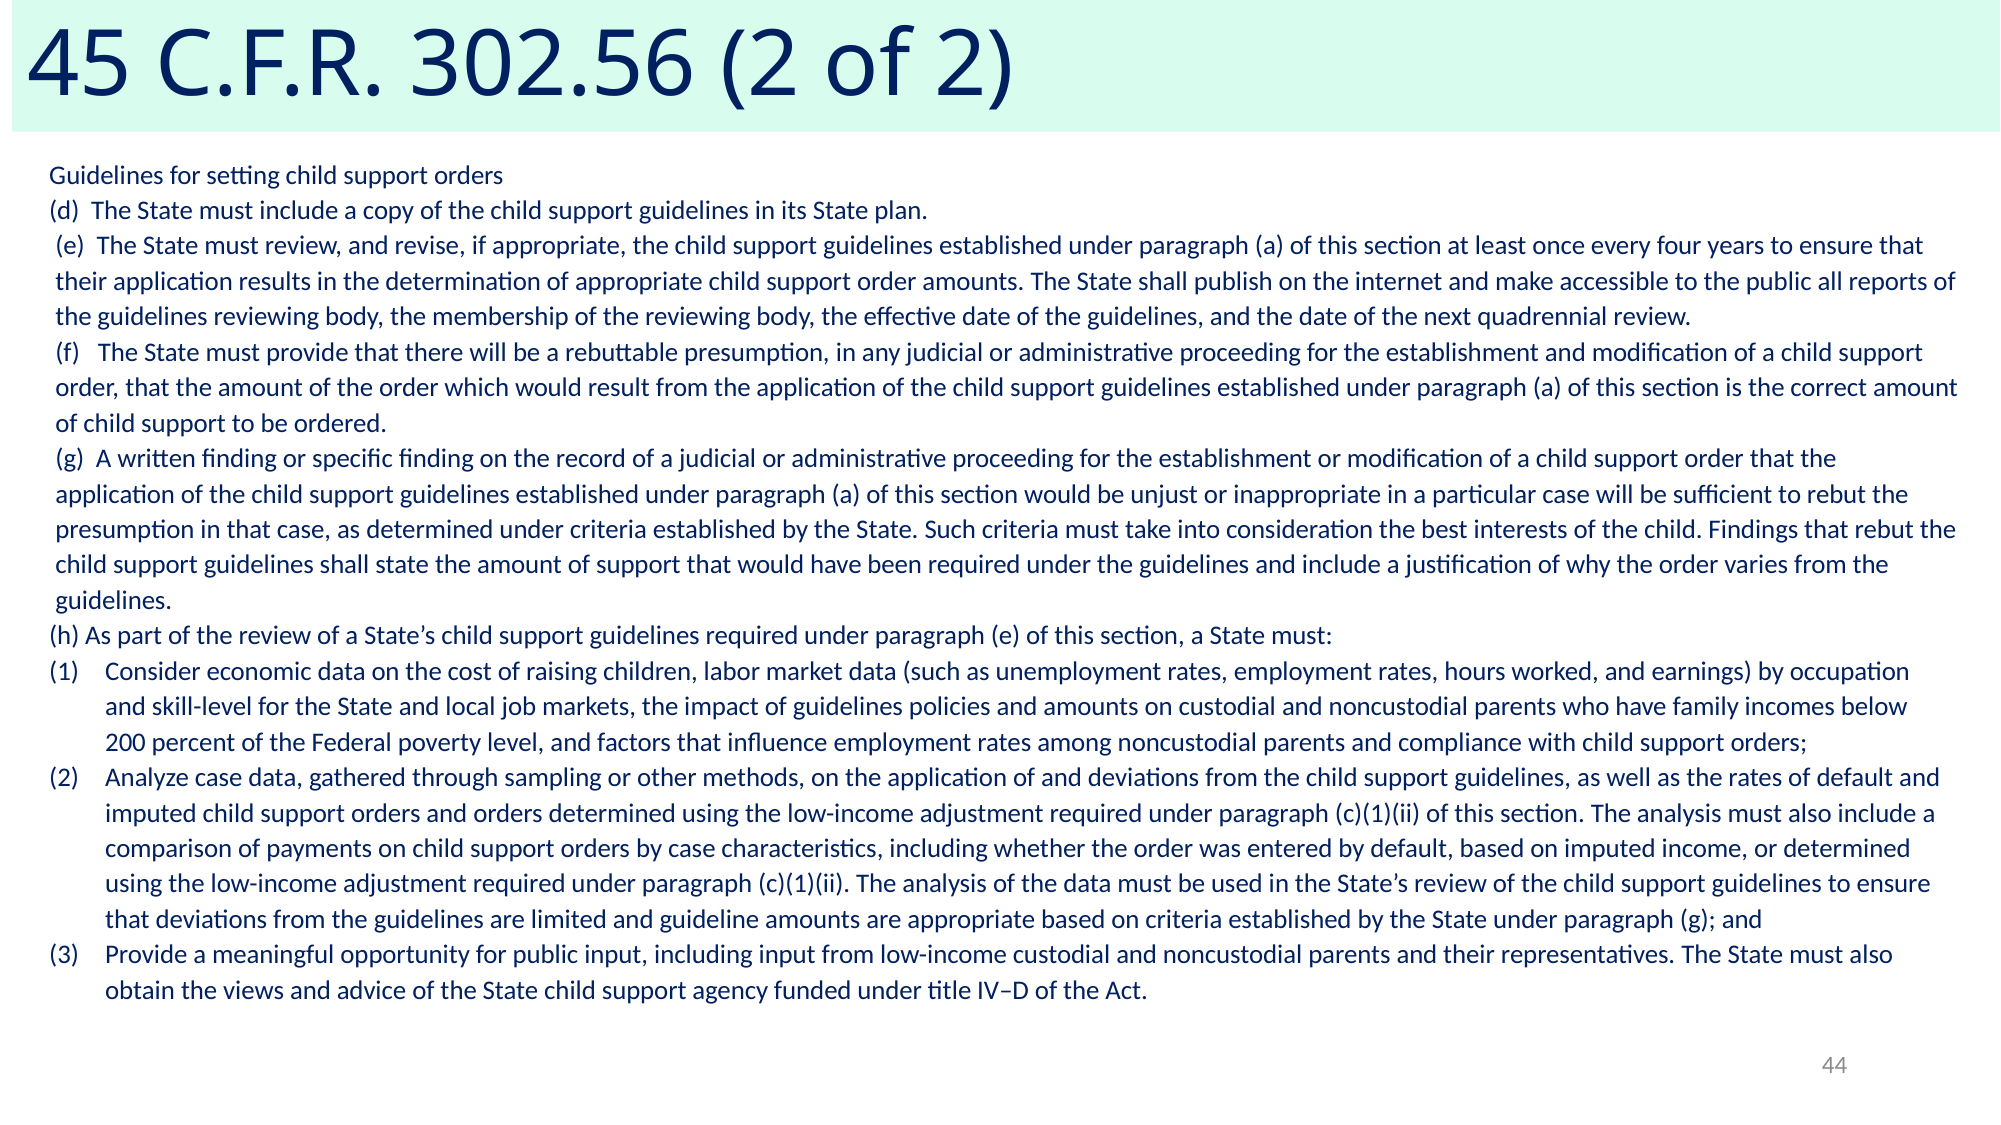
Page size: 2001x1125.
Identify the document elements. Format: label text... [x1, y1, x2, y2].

text_box Guidelines for setting child support orders (d) The State must include a copy of the child support guidelines in its State plan. (e) The State must review, and revise, if appropriate, the child support guidelines established under paragraph (a) of this section at least once every four years to ensure that their application results in the determination of appropriate child support order amounts. The State shall publish on the internet and make accessible to the public all reports of the guidelines reviewing body, the membership of the reviewing body, the effective date of the guidelines, and the date of the next quadrennial review. (f) The State must provide that there will be a rebuttable presumption, in any judicial or administrative proceeding for the establishment and modification of a child support order, that the amount of the order which would result from the application of the child support guidelines established under paragraph (a) of this section is the correct amount of child support to be ordered. (g) A written finding or specific finding on the record of a judicial or administrative proceeding for the establishment or modification of a child support order that the application of the child support guidelines established under paragraph (a) of this section would be unjust or inappropriate in a particular case will be sufficient to rebut the presumption in that case, as determined under criteria established by the State. Such criteria must take into consideration the best interests of the child. Findings that rebut the child support guidelines shall state the amount of support that would have been required under the guidelines and include a justification of why the order varies from the guidelines. (h) As part of the review of a State’s child support guidelines required under paragraph (e) of this section, a State must: Consider economic data on the cost of raising children, labor market data (such as unemployment rates, employment rates, hours worked, and earnings) by occupation and skill-level for the State and local job markets, the impact of guidelines policies and amounts on custodial and noncustodial parents who have family incomes below 200 percent of the Federal poverty level, and factors that influence employment rates among noncustodial parents and compliance with child support orders; Analyze case data, gathered through sampling or other methods, on the application of and deviations from the child support guidelines, as well as the rates of default and imputed child support orders and orders determined using the low-income adjustment required under paragraph (c)(1)(ii) of this section. The analysis must also include a comparison of payments on child support orders by case characteristics, including whether the order was entered by default, based on imputed income, or determined using the low-income adjustment required under paragraph (c)(1)(ii). The analysis of the data must be used in the State’s review of the child support guidelines to ensure that deviations from the guidelines are limited and guideline amounts are appropriate based on criteria established by the State under paragraph (g); and Provide a meaningful opportunity for public input, including input from low-income custodial and noncustodial parents and their representatives. The State must also obtain the views and advice of the State child support agency funded under title IV–D of the Act. [34, 146, 1977, 1082]
title 45 C.F.R. 302.56 (2 of 2) [12, 0, 2000, 132]
